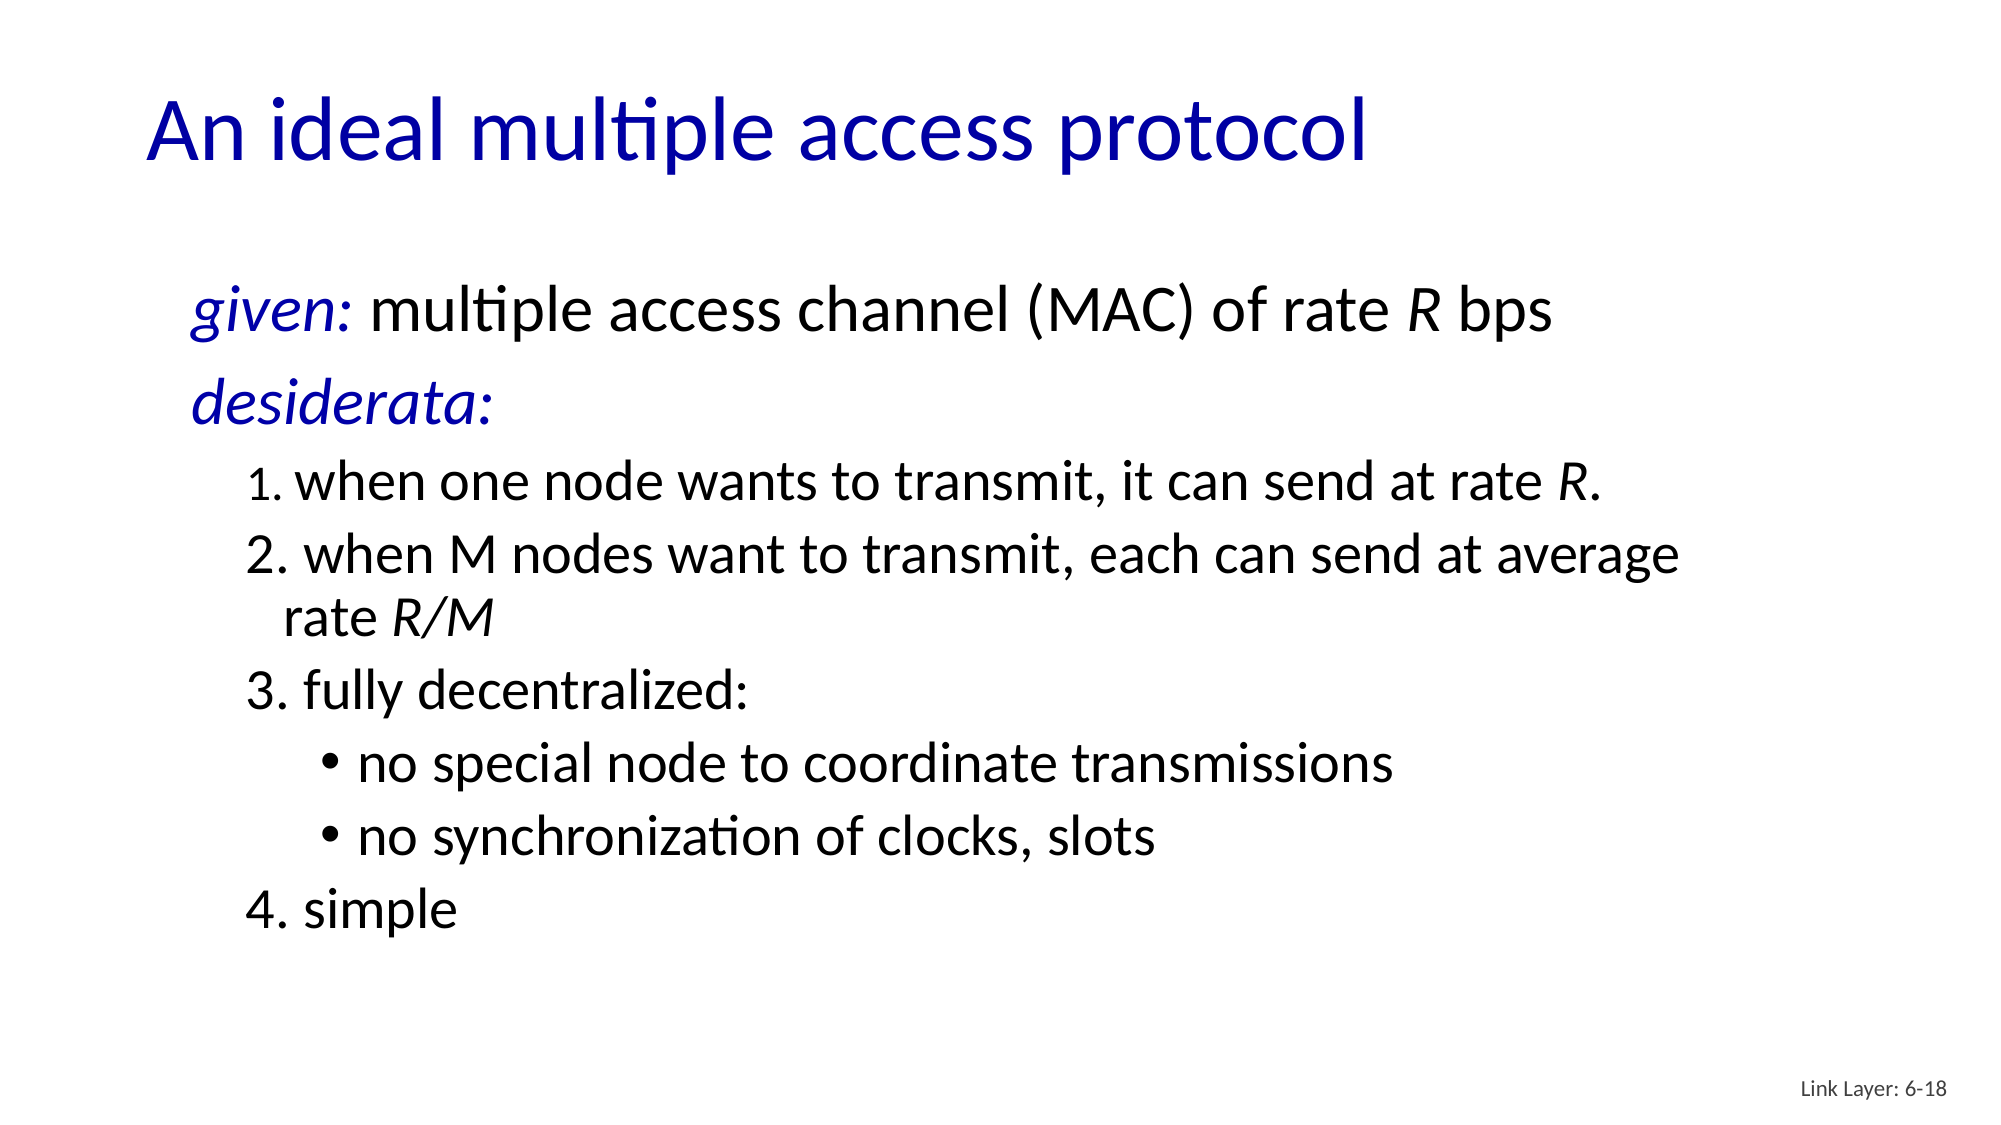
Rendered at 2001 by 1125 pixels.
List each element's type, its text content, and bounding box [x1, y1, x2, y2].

slide_number Link Layer: 6-18 [1512, 1056, 1963, 1117]
text_box given: multiple access channel (MAC) of rate R bps desiderata: 1. when one node wants to transmit, it can send at rate R. 2. when M nodes want to transmit, each can send at average rate R/M 3. fully decentralized: no special node to coordinate transmissions no synchronization of clocks, slots 4. simple [154, 266, 1805, 1030]
title An ideal multiple access protocol [131, 57, 1857, 205]
